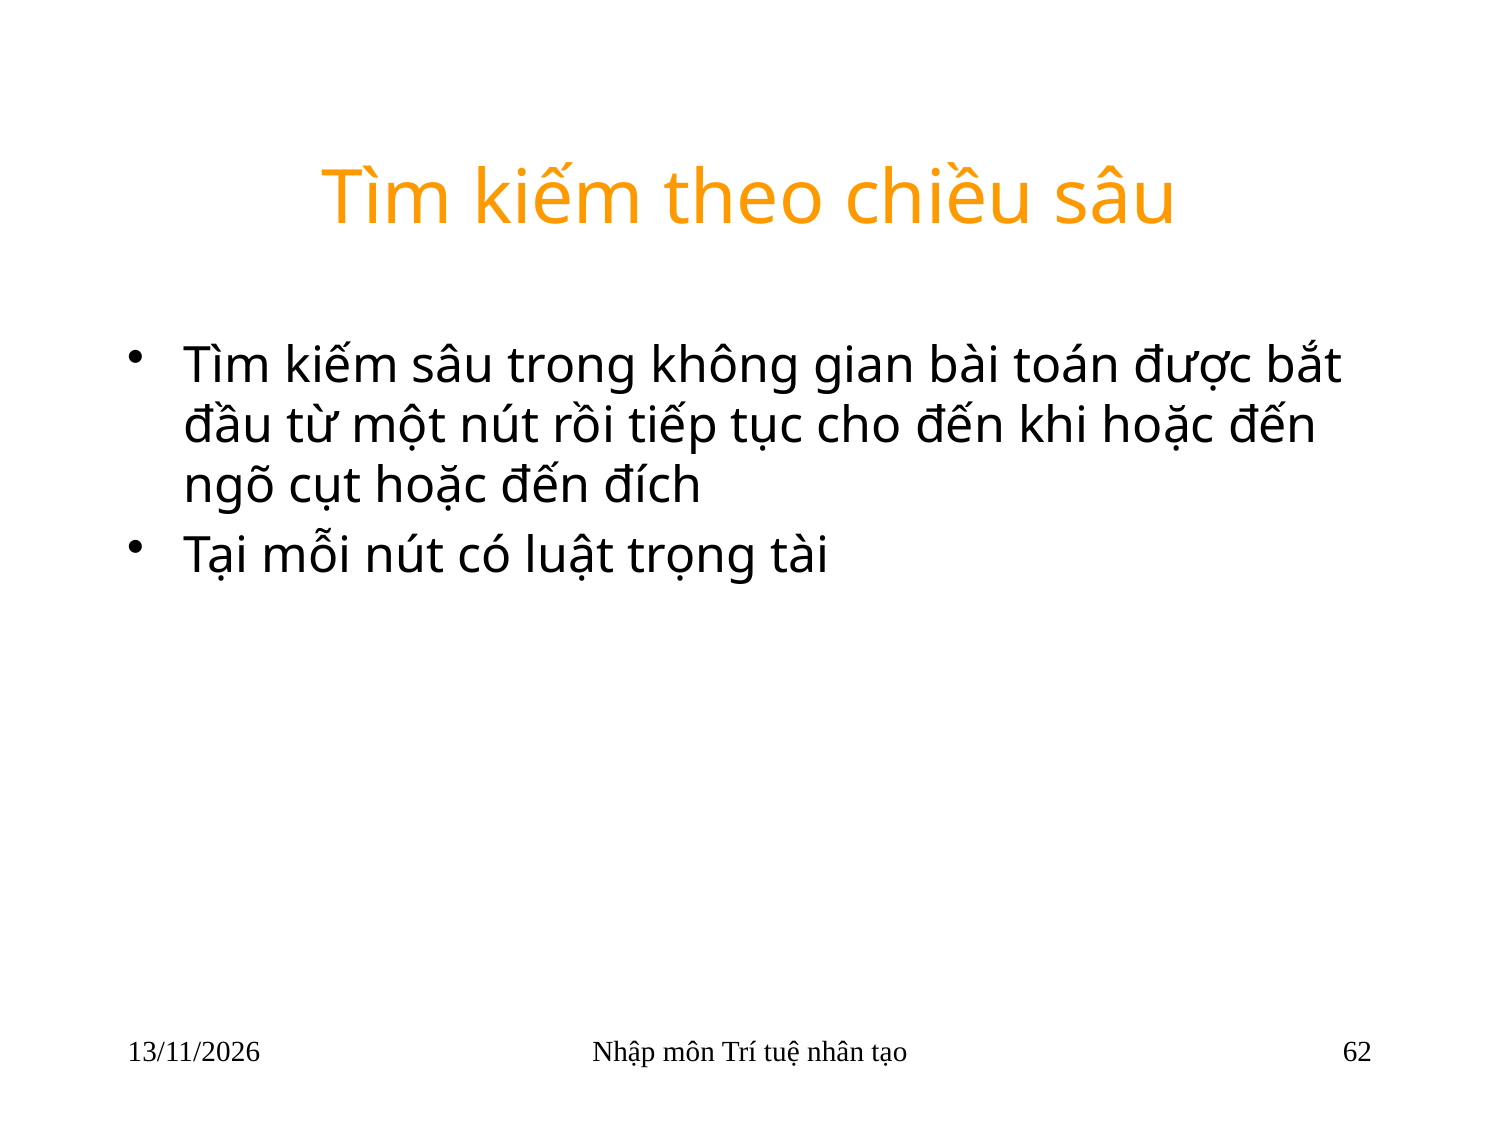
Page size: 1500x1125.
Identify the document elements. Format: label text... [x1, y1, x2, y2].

title Tìm kiếm theo chiều sâu [112, 99, 1388, 288]
footer Nhập môn Trí tuệ nhân tạo [512, 1024, 988, 1101]
slide_number 62 [1074, 1024, 1388, 1101]
list Tìm kiếm sâu trong không gian bài toán được bắt đầu từ một nút rồi tiếp tục cho đến khi hoặc đến ngõ cụt hoặc đến đích Tại mỗi nút có luật trọng tài [112, 324, 1388, 1000]
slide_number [112, 1024, 426, 1101]
